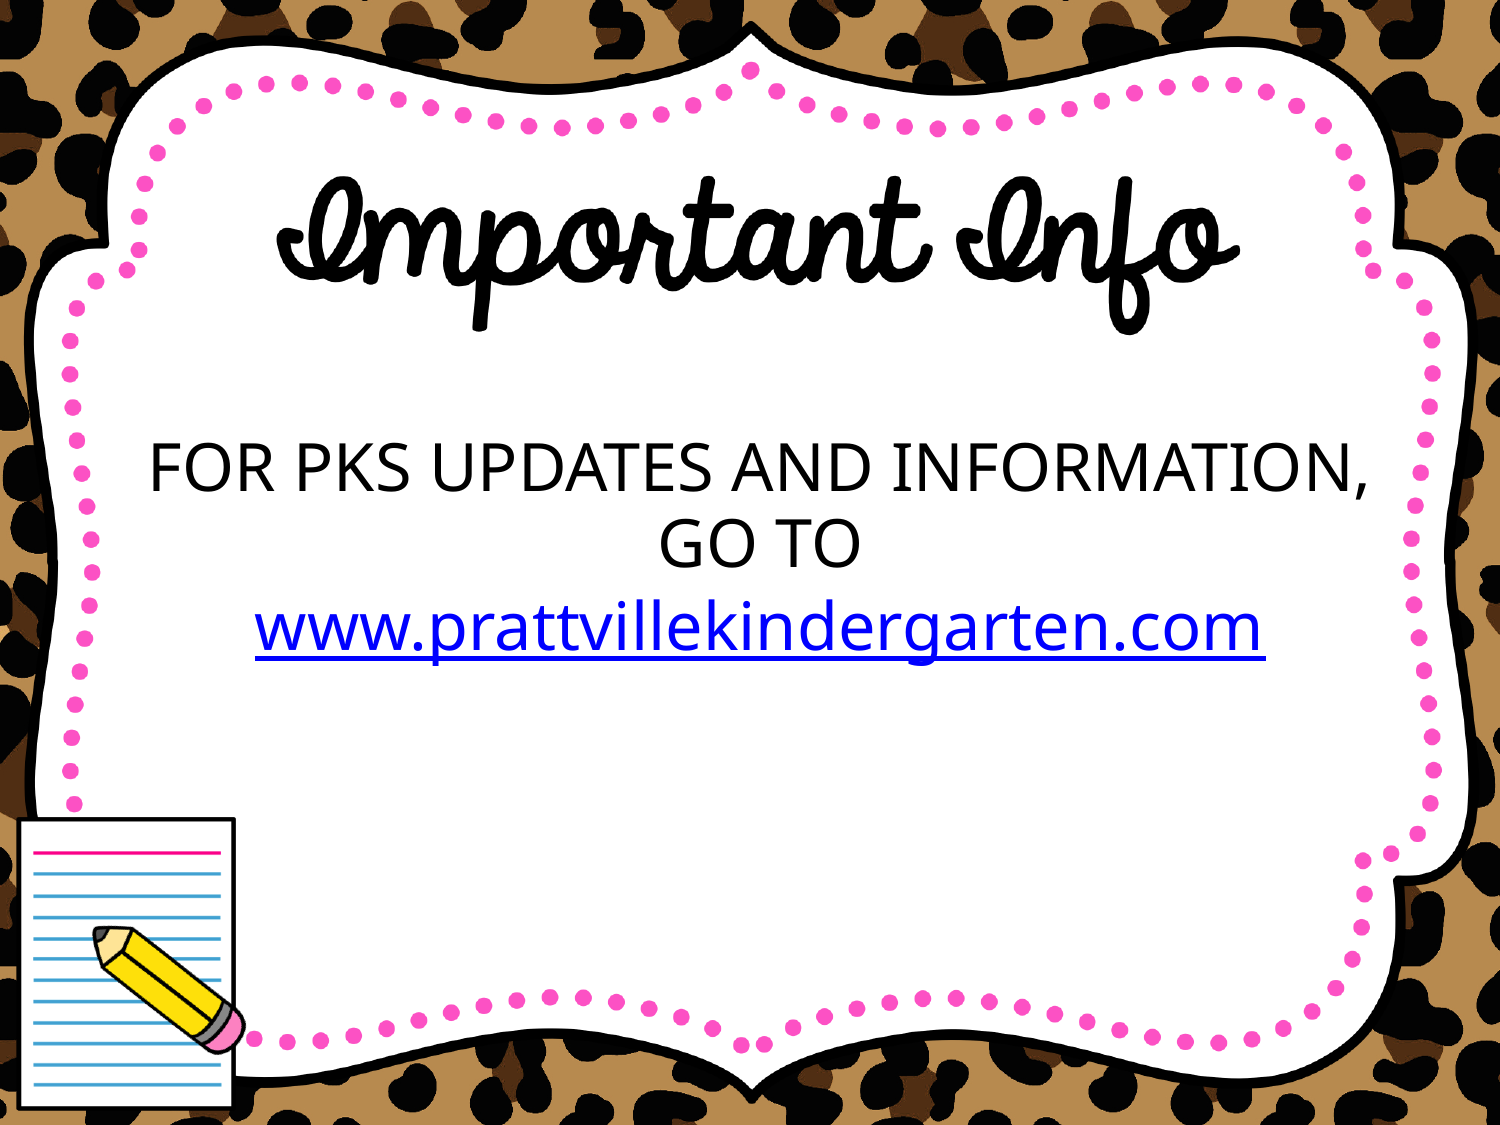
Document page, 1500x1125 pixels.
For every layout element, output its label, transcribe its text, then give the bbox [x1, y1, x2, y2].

picture [0, 0, 1500, 1125]
text_box FOR PKS UPDATES AND INFORMATION, GO TO www.prattvillekindergarten.com [112, 432, 1409, 750]
